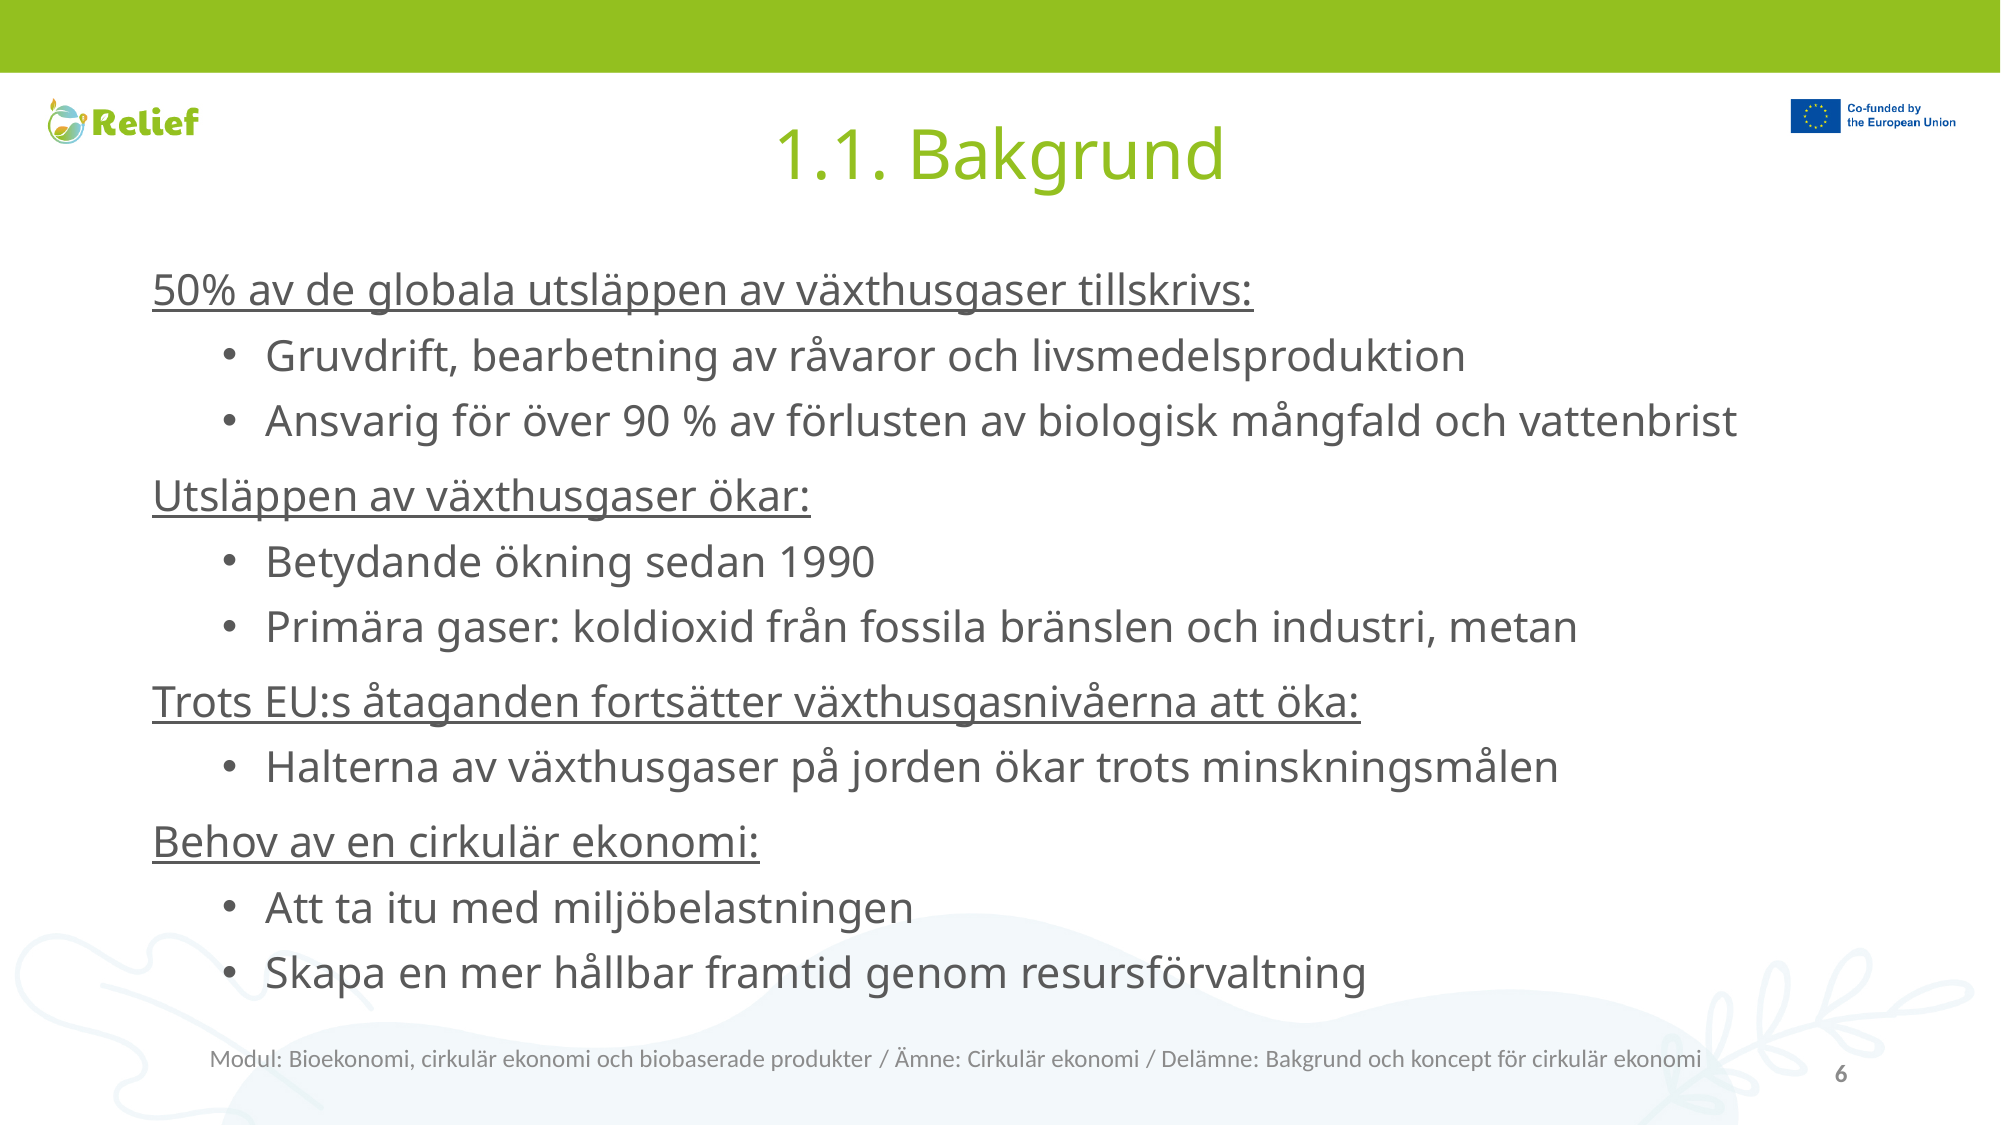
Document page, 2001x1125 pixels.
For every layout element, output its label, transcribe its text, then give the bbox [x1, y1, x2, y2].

slide_number 6 [1787, 1042, 1863, 1103]
list 50% av de globala utsläppen av växthusgaser tillskrivs: Gruvdrift, bearbetning av råvaror och livsmedelsproduktion Ansvarig för över 90 % av förlusten av biologisk mångfald och vattenbrist Utsläppen av växthusgaser ökar: Betydande ökning sedan 1990 Primära gaser: koldioxid från fossila bränslen och industri, metan Trots EU:s åtaganden fortsätter växthusgasnivåerna att öka: Halterna av växthusgaser på jorden ökar trots minskningsmålen Behov av en cirkulär ekonomi: Att ta itu med miljöbelastningen Skapa en mer hållbar framtid genom resursförvaltning [137, 278, 1863, 1014]
text_box 1.1. Bakgrund [137, 111, 1863, 278]
picture [0, 0, 2001, 1125]
footer Modul: Bioekonomi, cirkulär ekonomi och biobaserade produkter / Ämne: Cirkulär ekonomi / Delämne: Bakgrund och koncept för cirkulär ekonomi [137, 1023, 1775, 1122]
